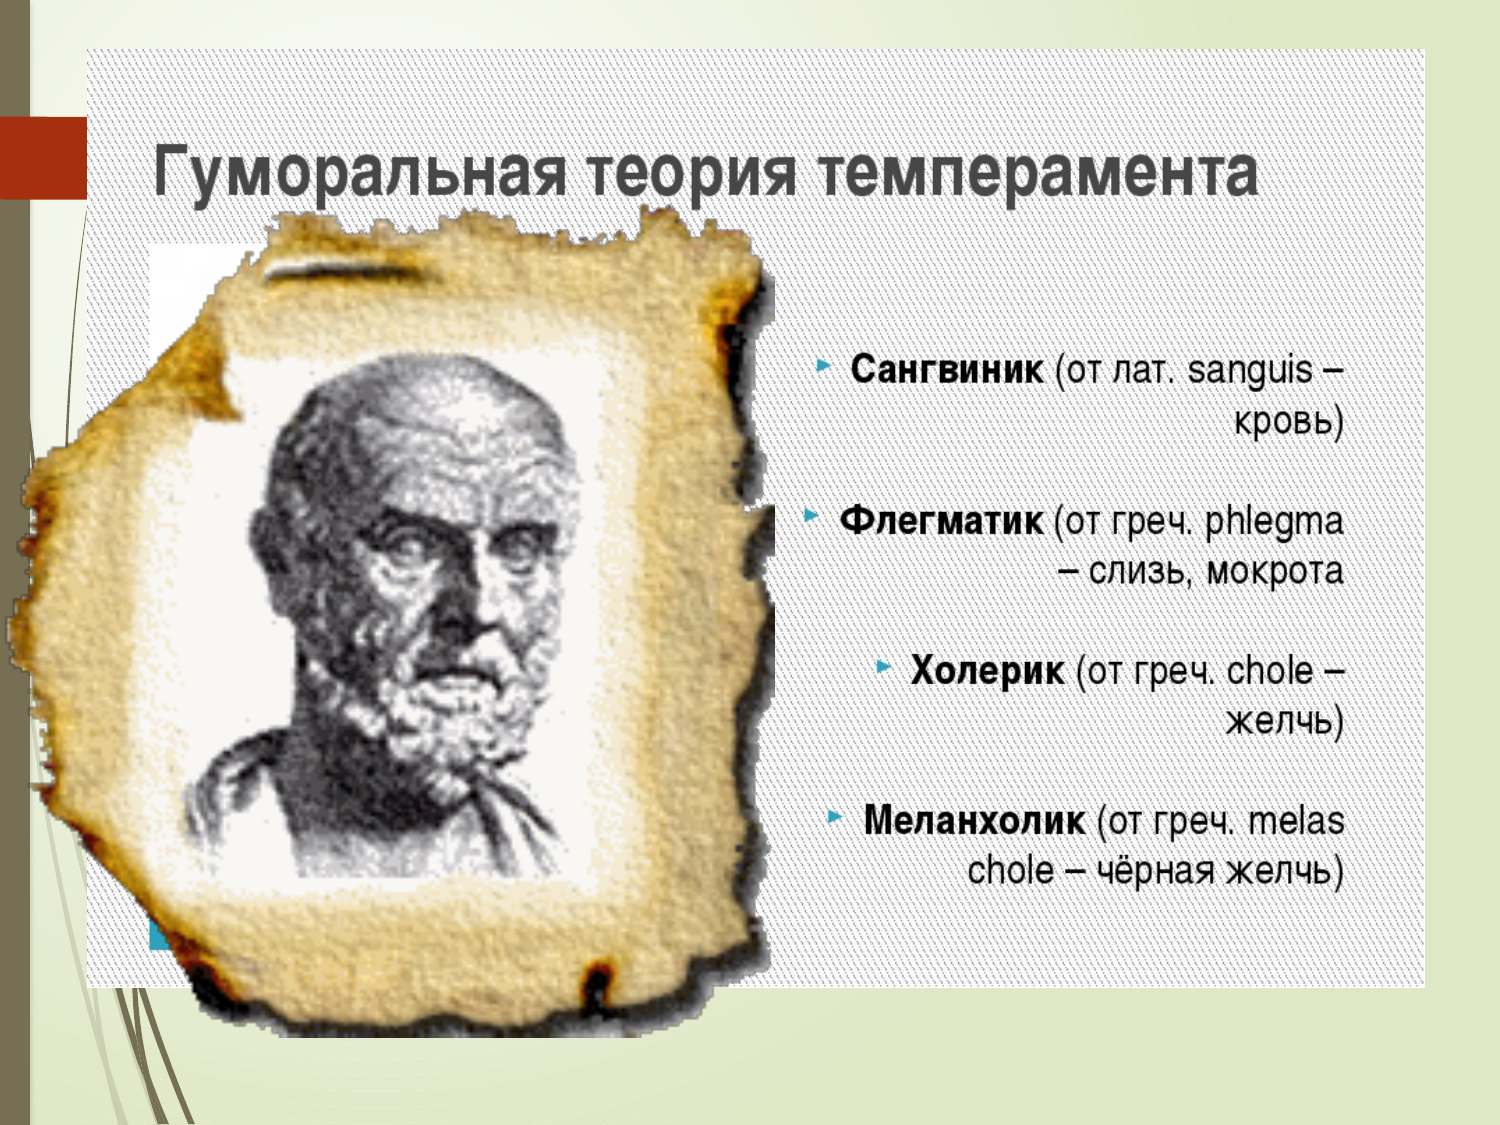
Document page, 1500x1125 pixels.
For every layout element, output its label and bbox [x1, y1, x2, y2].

list [87, 49, 1426, 988]
picture [0, 199, 776, 1038]
